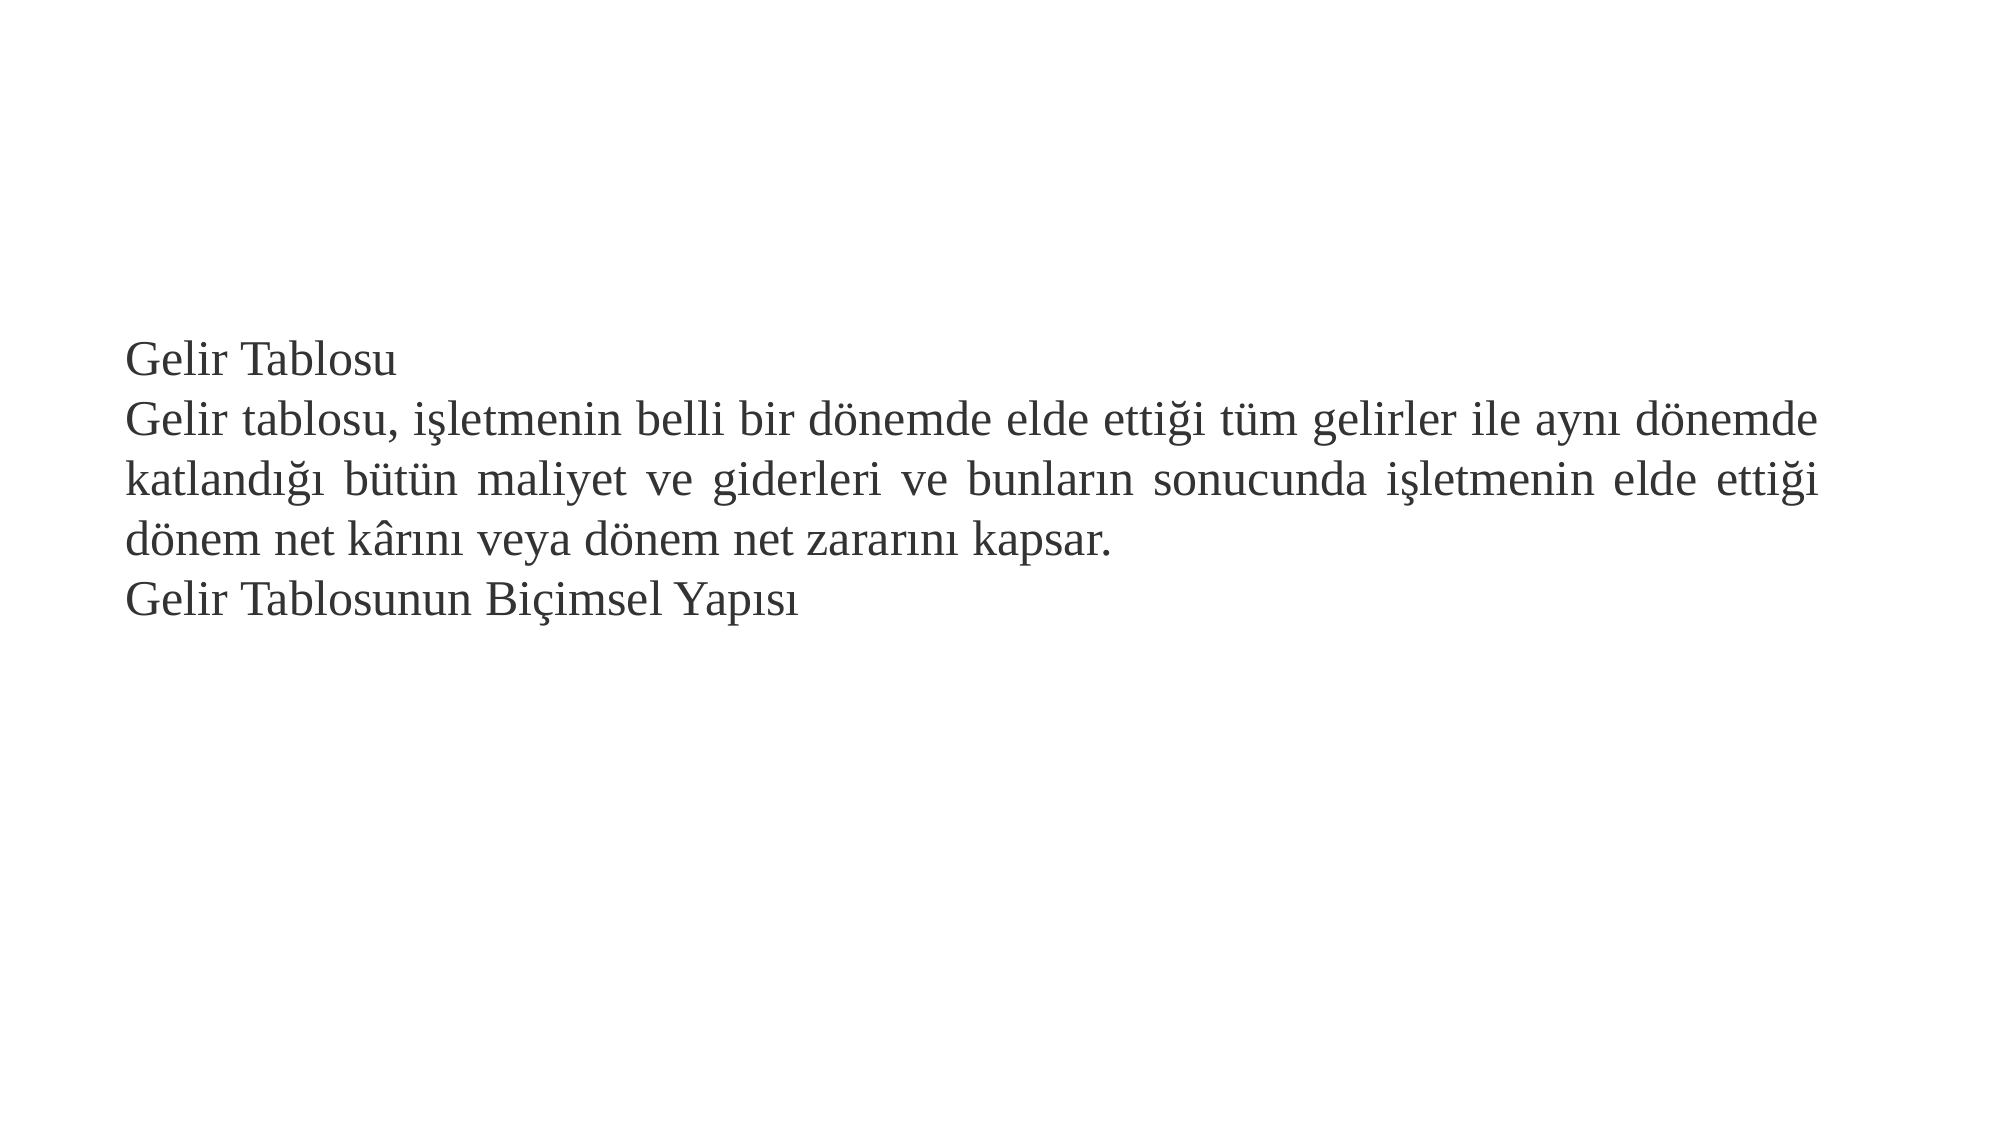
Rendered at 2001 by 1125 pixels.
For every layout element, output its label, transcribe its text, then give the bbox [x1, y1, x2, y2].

text_box Gelir Tablosu Gelir tablosu, işletmenin belli bir dönemde elde ettiği tüm gelirler ile aynı dönemde katlandığı bütün maliyet ve giderleri ve bunların sonucunda işletmenin elde ettiği dönem net kârını veya dönem net zararını kapsar. Gelir Tablosunun Biçimsel Yapısı [110, 317, 1836, 633]
